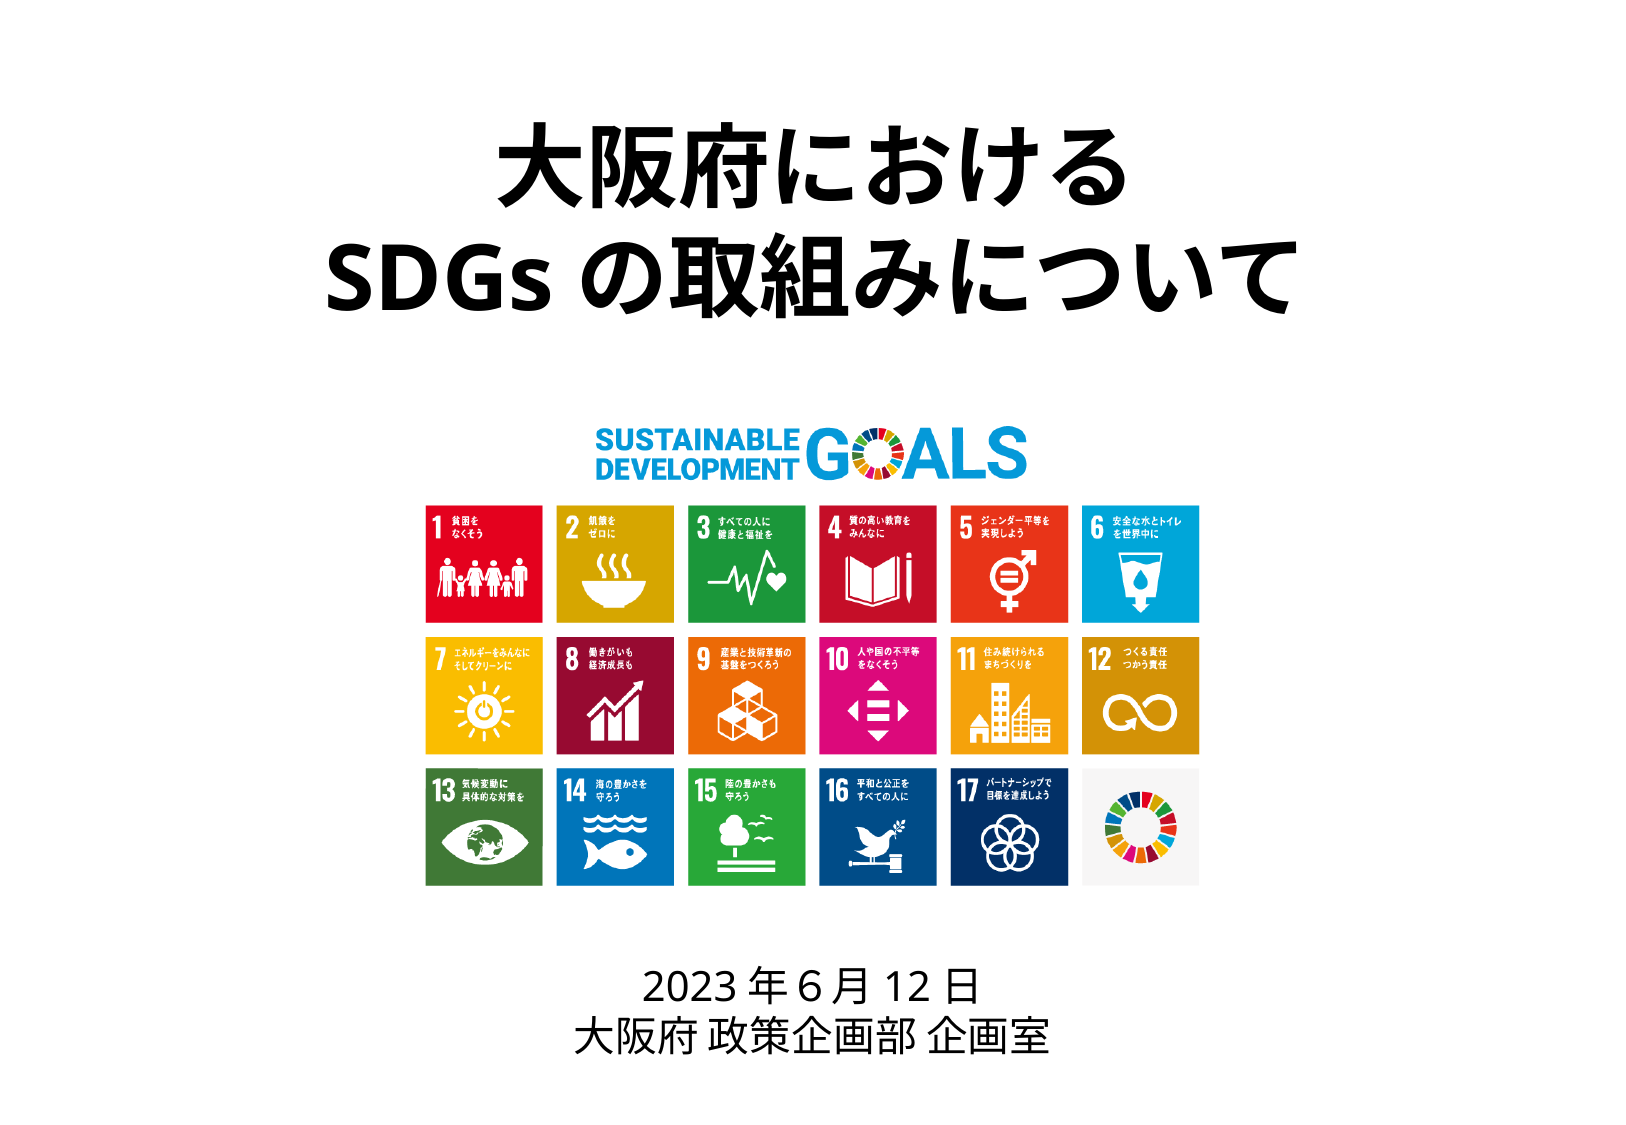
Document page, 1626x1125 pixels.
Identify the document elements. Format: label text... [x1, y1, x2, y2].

text_box 2023年６月12日 大阪府 政策企画部 企画室 [558, 952, 1067, 1067]
picture [388, 351, 1237, 952]
text_box 大阪府における SDGsの取組みについて [3, 101, 1625, 417]
